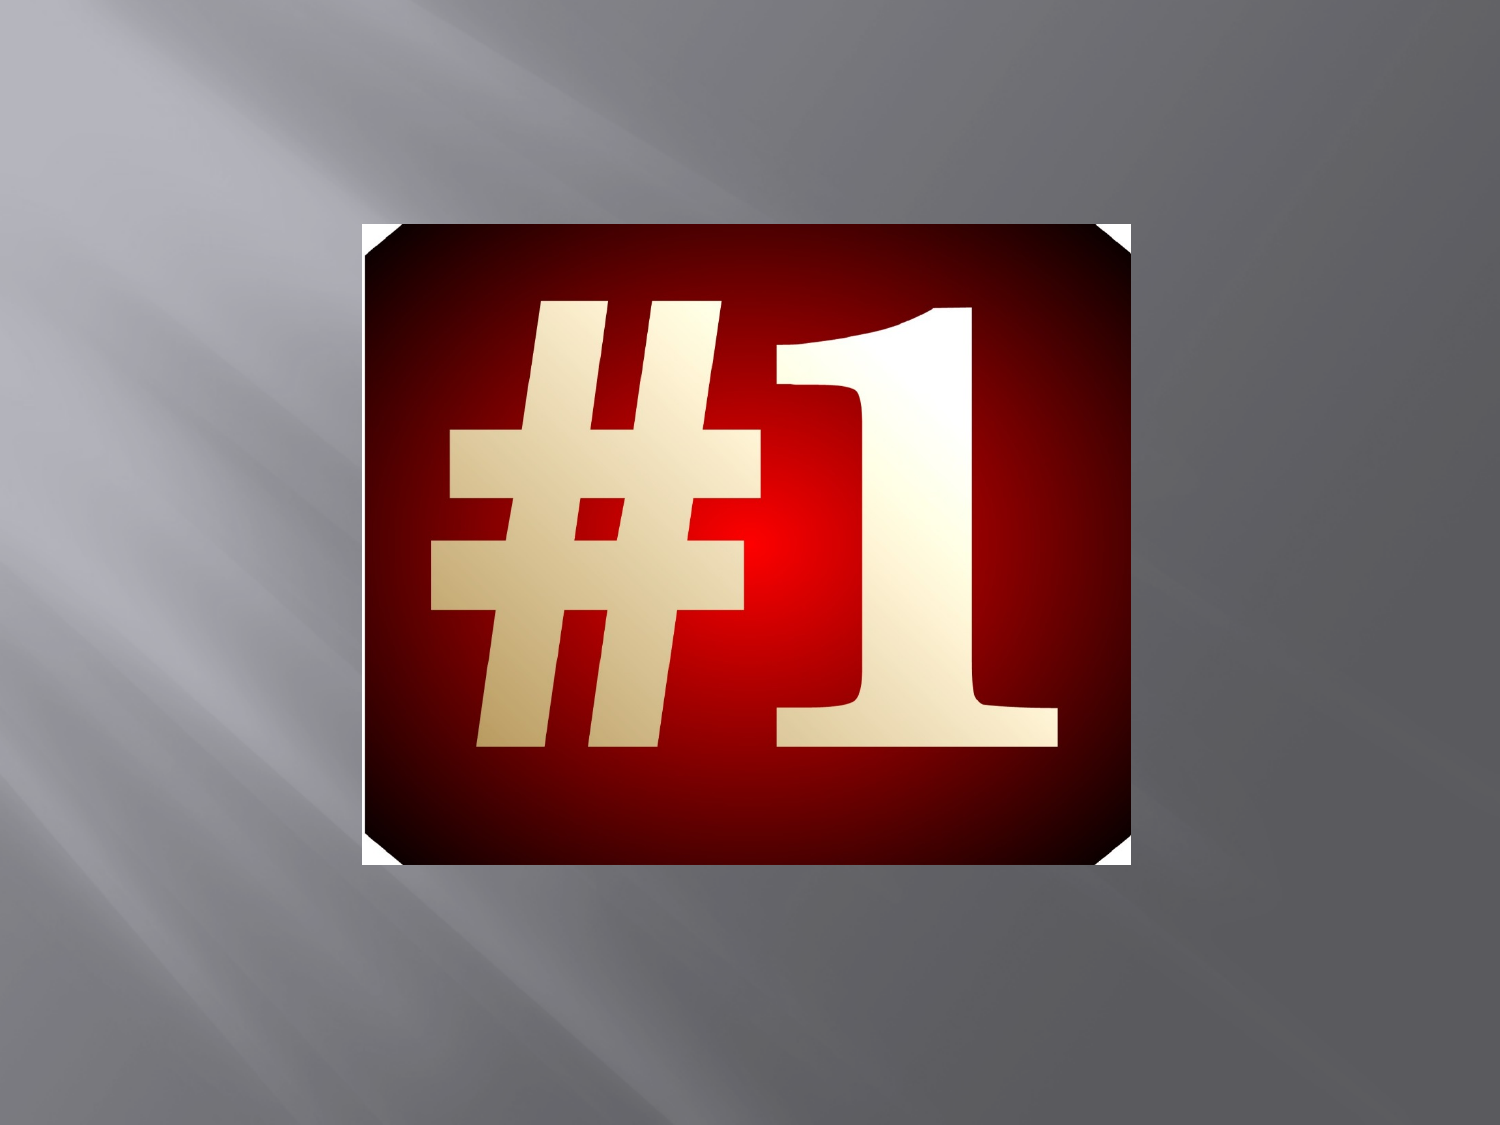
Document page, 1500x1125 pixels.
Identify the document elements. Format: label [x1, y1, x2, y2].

list [362, 224, 1131, 866]
